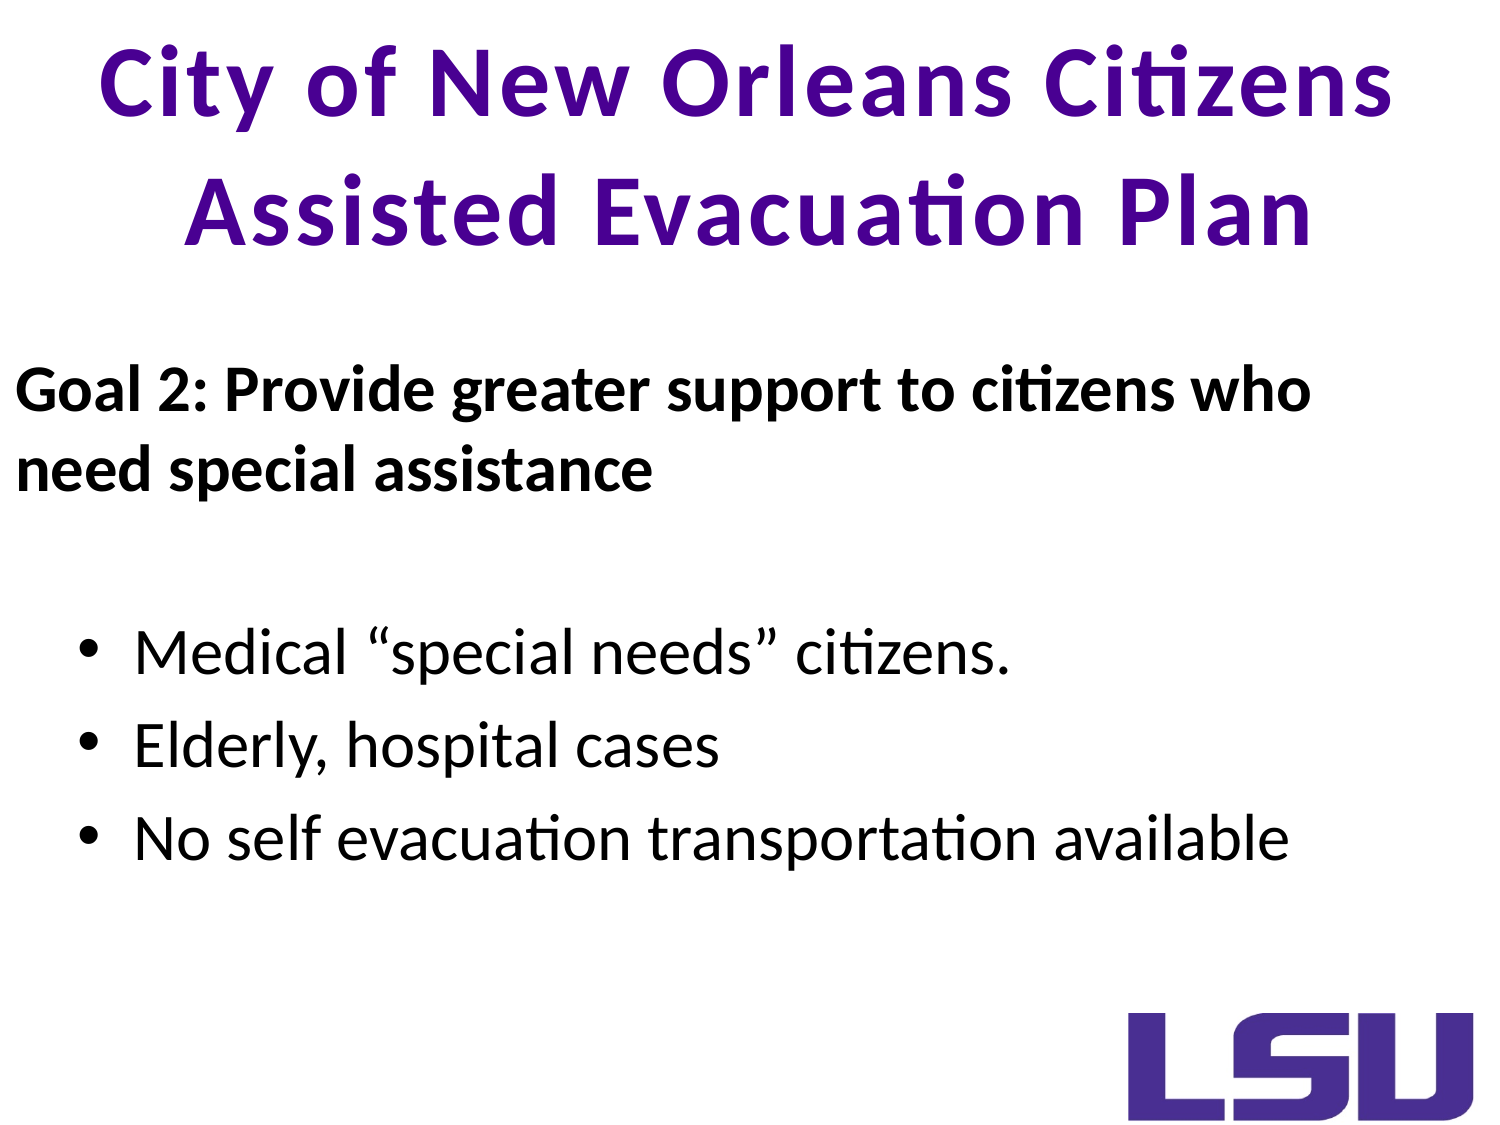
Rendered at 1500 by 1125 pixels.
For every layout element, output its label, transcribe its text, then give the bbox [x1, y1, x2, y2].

picture [1128, 1012, 1484, 1125]
list Medical “special needs” citizens. Elderly, hospital cases No self evacuation transportation available [62, 600, 1413, 973]
text_box City of New Orleans Citizens Assisted Evacuation Plan [0, 0, 1500, 99]
title Goal 2: Provide greater support to citizens who need special assistance [0, 200, 1375, 650]
